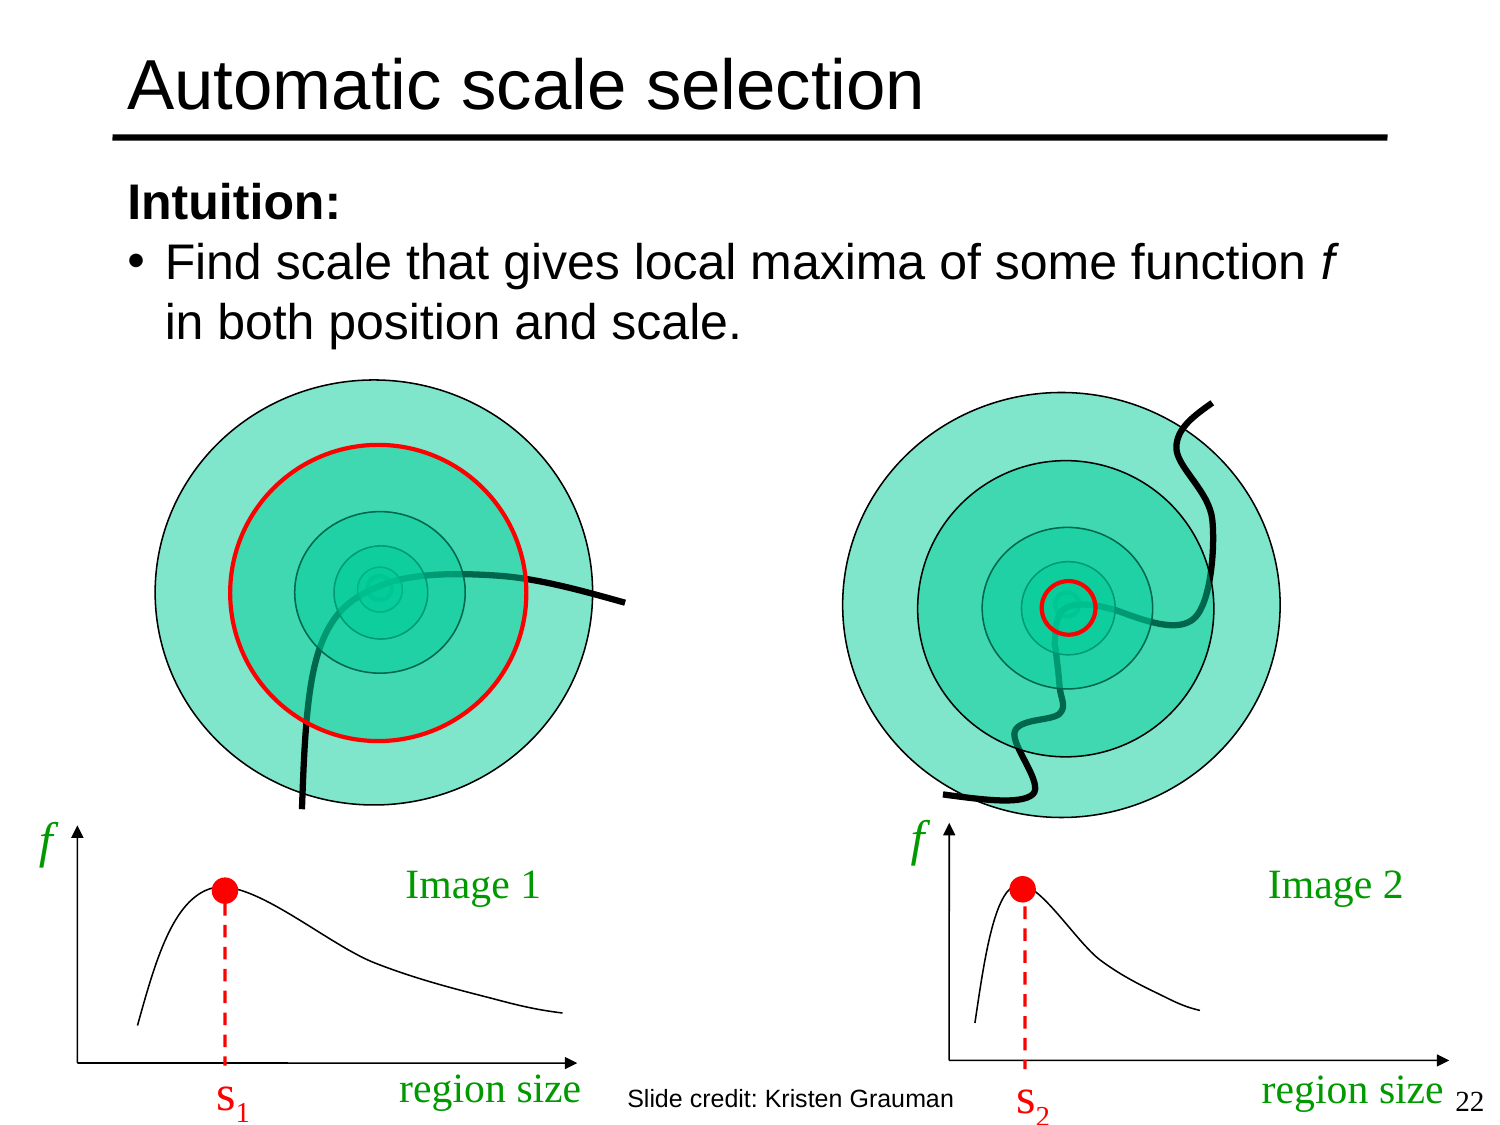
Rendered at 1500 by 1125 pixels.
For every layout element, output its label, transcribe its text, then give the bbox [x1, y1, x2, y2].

text_box Slide credit: Kristen Grauman [612, 1074, 879, 1120]
text_box [1020, 437, 1281, 796]
text_box [1041, 581, 1096, 635]
text_box [1166, 402, 1214, 575]
text_box [322, 626, 590, 798]
text_box [842, 392, 1183, 787]
text_box [493, 578, 626, 688]
text_box Intuition: Find scale that gives local maxima of some function f in both position and scale. [112, 162, 1350, 358]
text_box [942, 735, 1036, 796]
text_box [917, 460, 1214, 757]
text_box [884, 797, 1459, 1120]
text_box [230, 444, 527, 742]
text_box [302, 723, 415, 798]
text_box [12, 800, 597, 1120]
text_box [999, 876, 1067, 1125]
title Automatic scale selection [112, 12, 1388, 151]
text_box [155, 379, 593, 794]
slide_number 22 [1459, 1074, 1500, 1125]
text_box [199, 877, 267, 1125]
